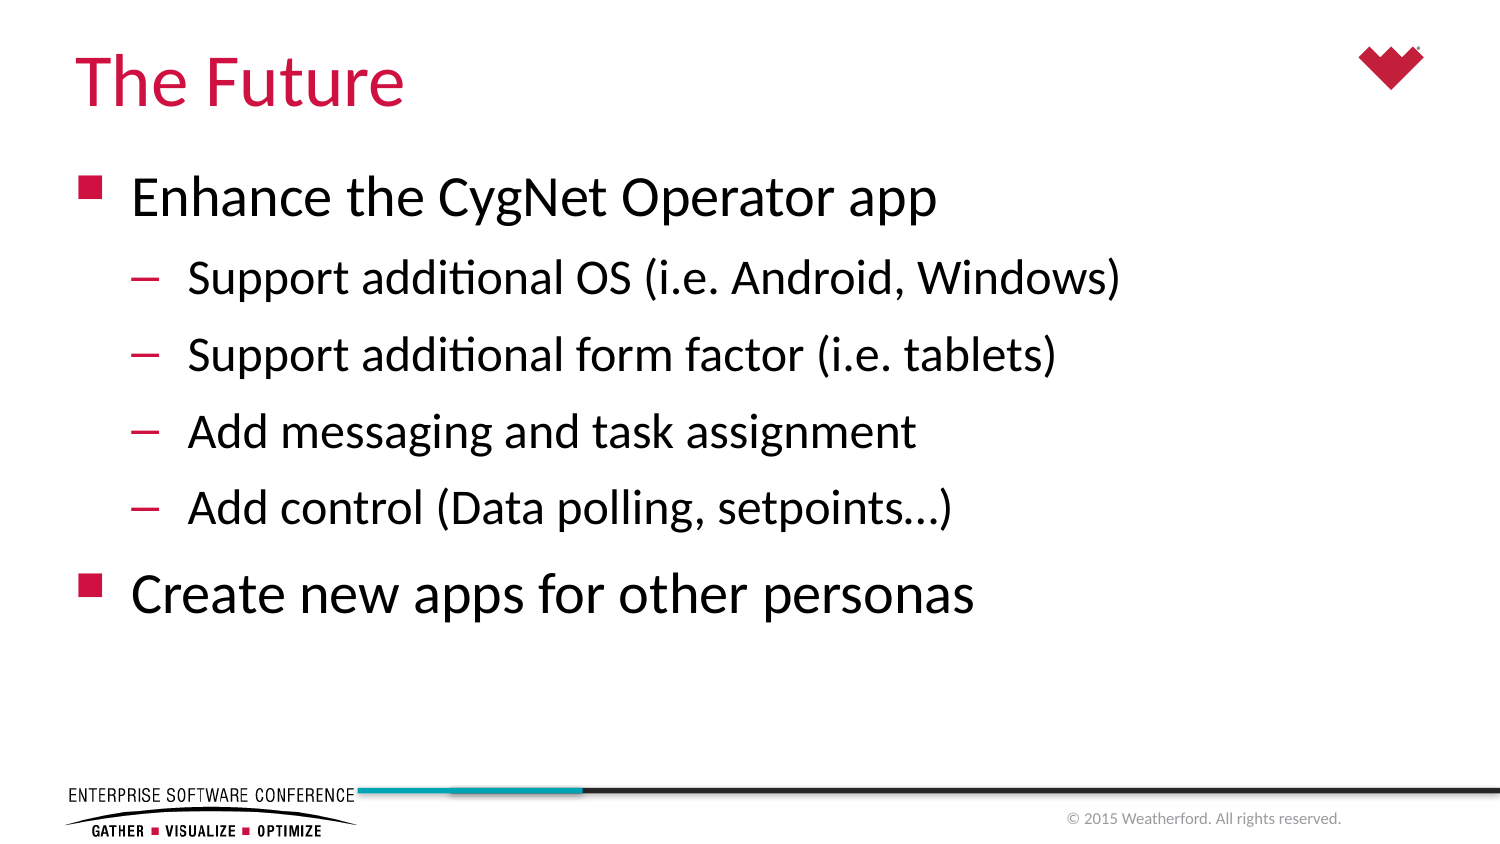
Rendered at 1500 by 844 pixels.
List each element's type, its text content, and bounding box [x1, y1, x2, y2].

list Enhance the CygNet Operator app Support additional OS (i.e. Android, Windows) Support additional form factor (i.e. tablets) Add messaging and task assignment Add control (Data polling, setpoints…) Create new apps for other personas [60, 150, 1440, 760]
picture [60, 783, 361, 841]
title The Future [60, 34, 1336, 136]
